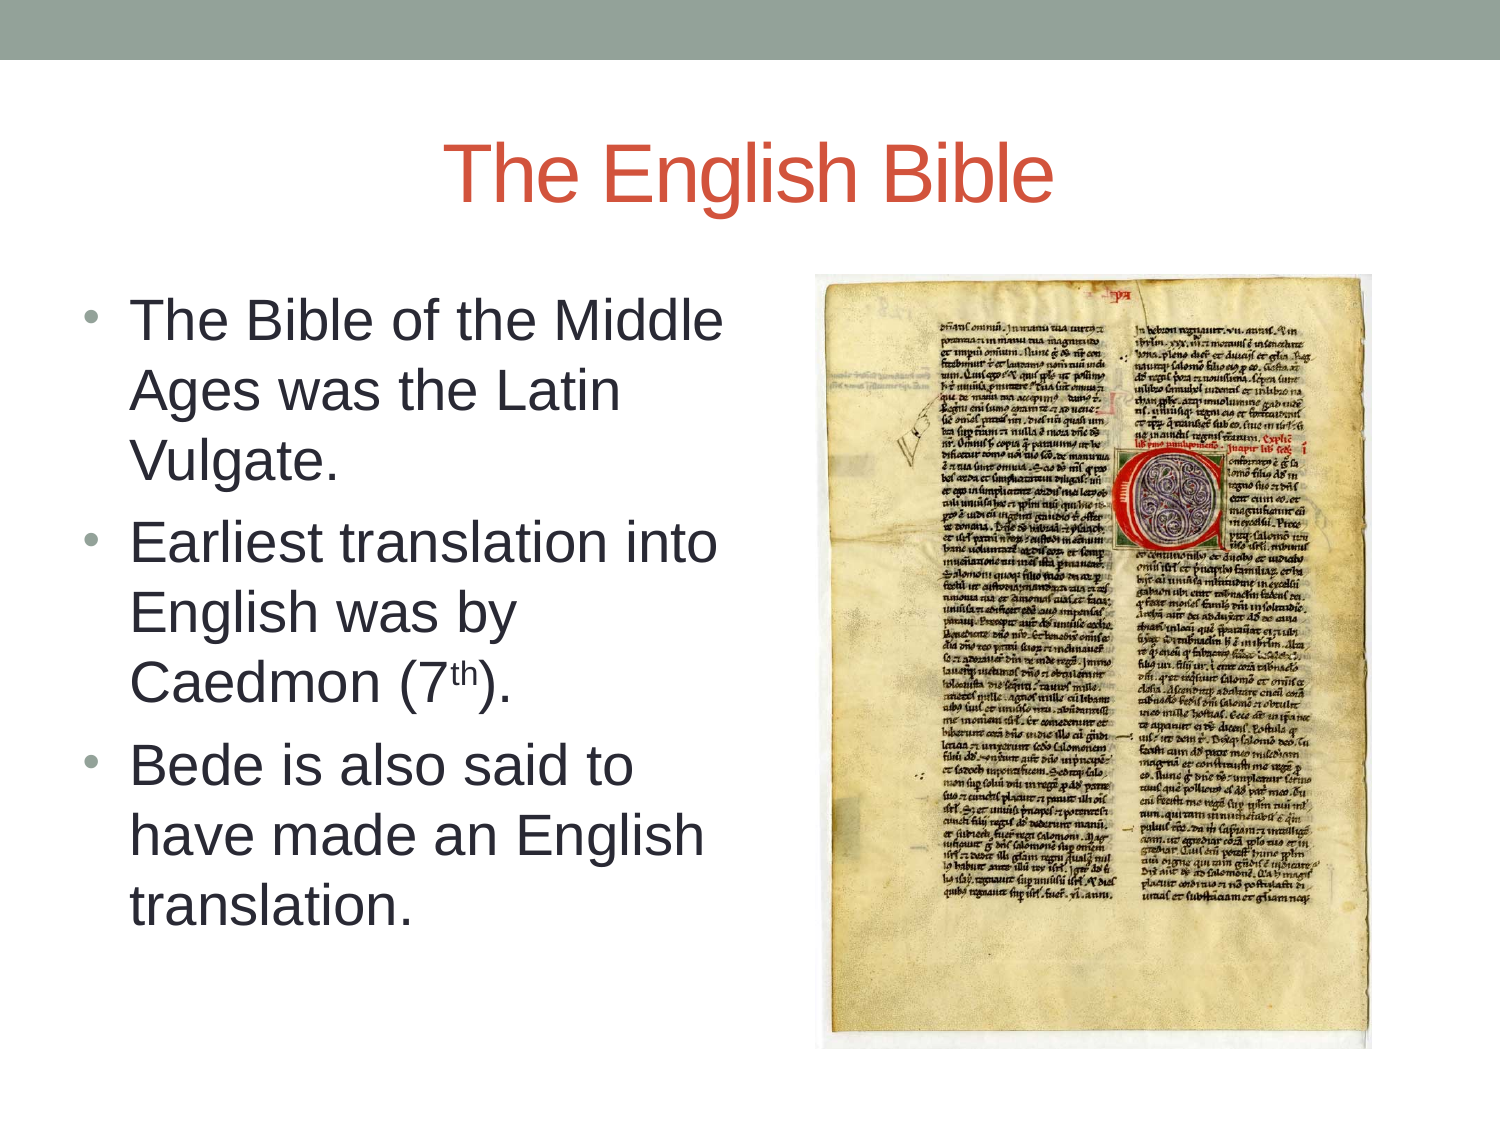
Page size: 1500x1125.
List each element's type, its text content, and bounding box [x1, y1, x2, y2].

list The Bible of the Middle Ages was the Latin Vulgate. Earliest translation into English was by Caedmon (7th). Bede is also said to have made an English translation. [74, 273, 738, 1049]
title The English Bible [74, 86, 1426, 251]
picture [815, 274, 1372, 1049]
